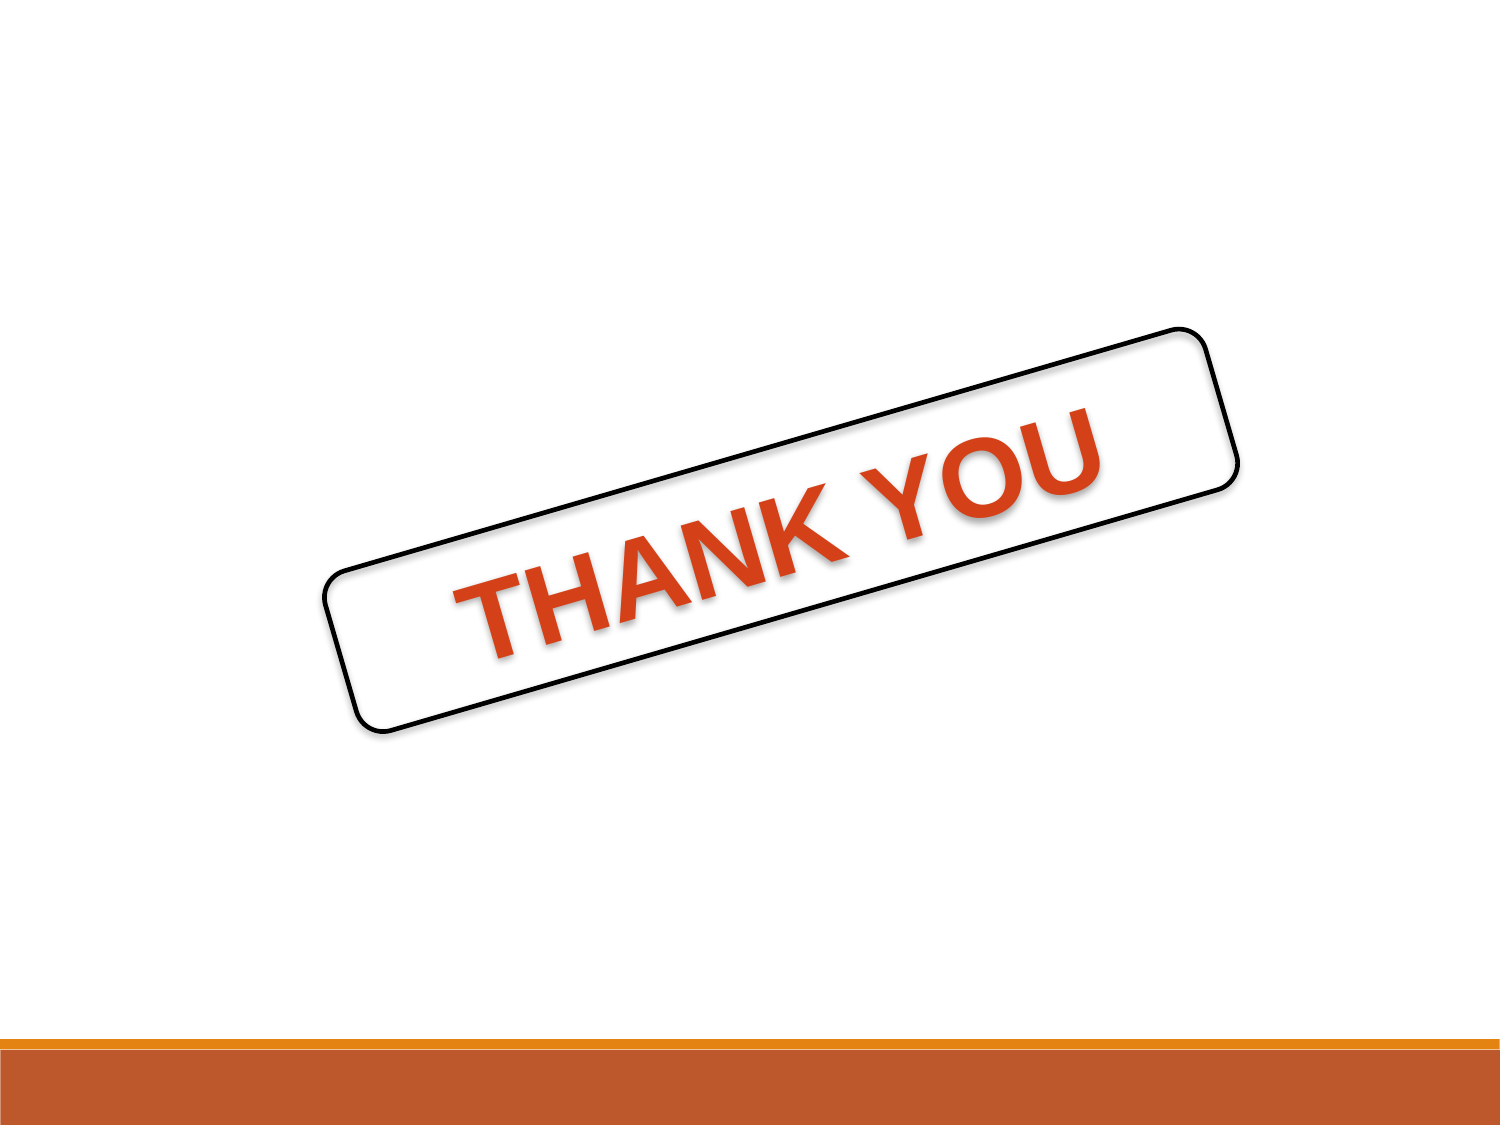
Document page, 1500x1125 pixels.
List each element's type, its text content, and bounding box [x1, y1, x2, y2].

text_box THANK YOU [324, 329, 1238, 732]
